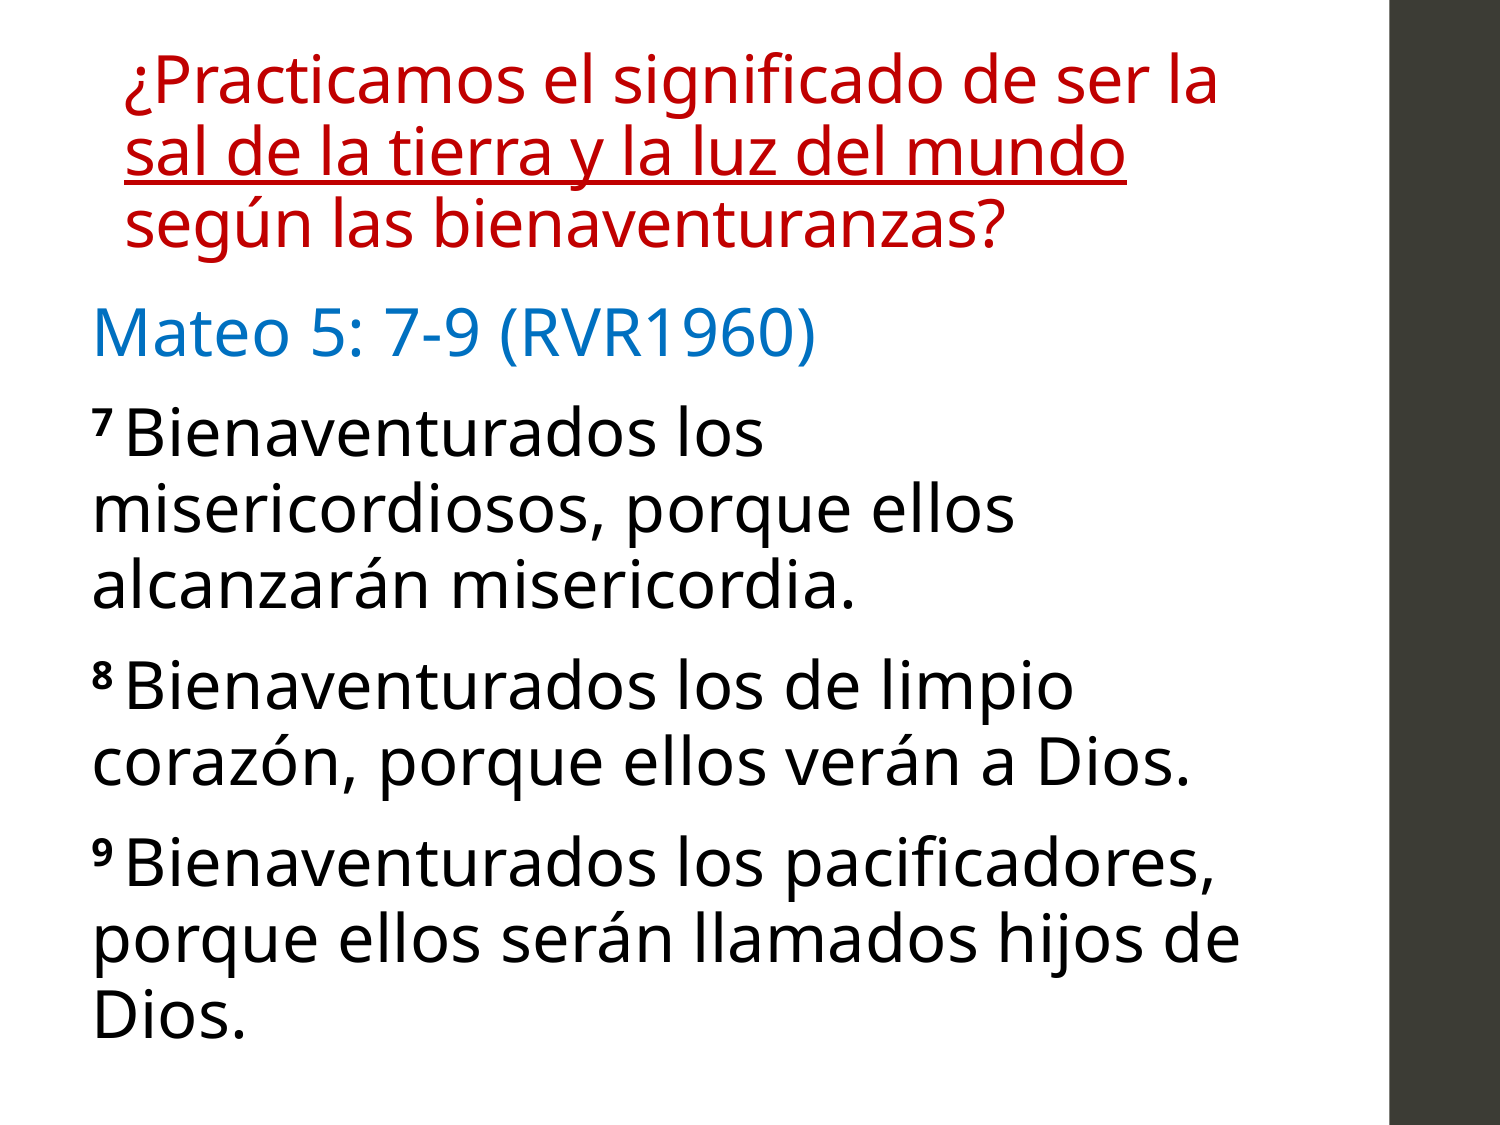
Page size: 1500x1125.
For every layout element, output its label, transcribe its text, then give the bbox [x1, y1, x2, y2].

list Mateo 5: 7-9 (RVR1960) 7 Bienaventurados los misericordiosos, porque ellos alcanzarán misericordia. 8 Bienaventurados los de limpio corazón, porque ellos verán a Dios. 9 Bienaventurados los pacificadores, porque ellos serán llamados hijos de Dios. [76, 287, 1270, 1084]
title ¿Practicamos el significado de ser la sal de la tierra y la luz del mundo según las bienaventuranzas? [109, 38, 1302, 270]
